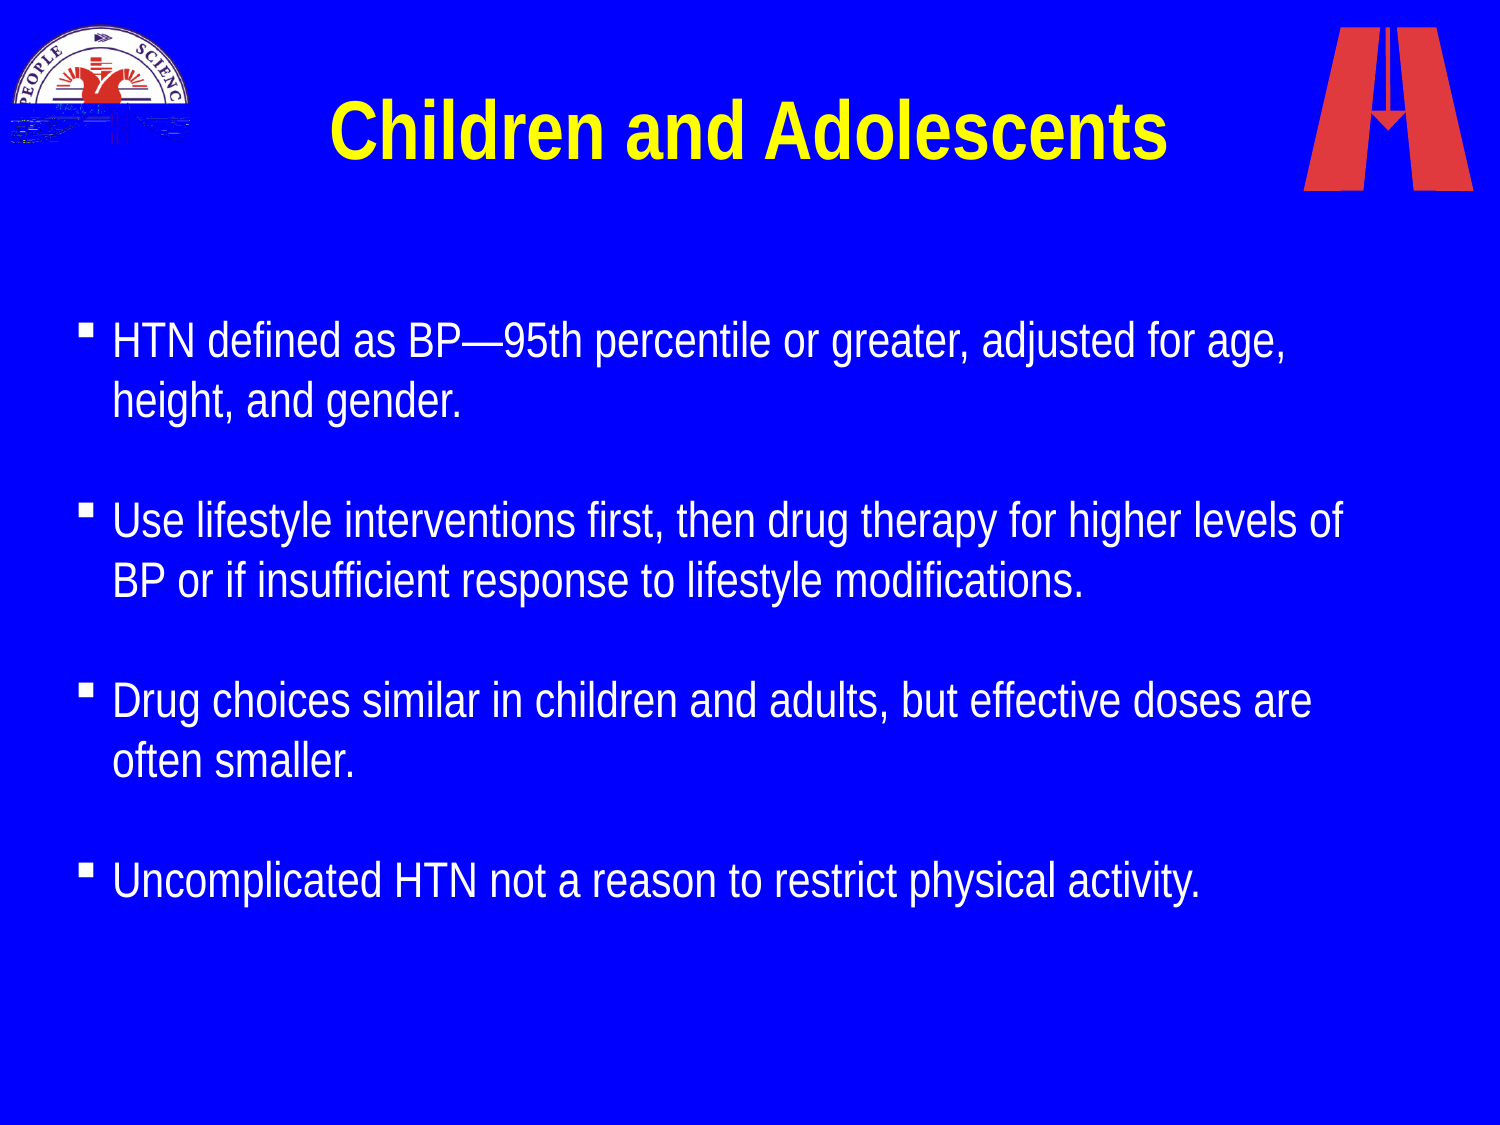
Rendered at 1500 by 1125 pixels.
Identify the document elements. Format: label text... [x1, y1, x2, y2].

title Children and Adolescents [112, 37, 1388, 226]
text_box HTN defined as BP—95th percentile or greater, adjusted for age, height, and gender. Use lifestyle interventions first, then drug therapy for higher levels of BP or if insufficient response to lifestyle modifications. Drug choices similar in children and adults, but effective doses are often smaller. Uncomplicated HTN not a reason to restrict physical activity. [59, 299, 1400, 915]
picture [11, 24, 190, 200]
